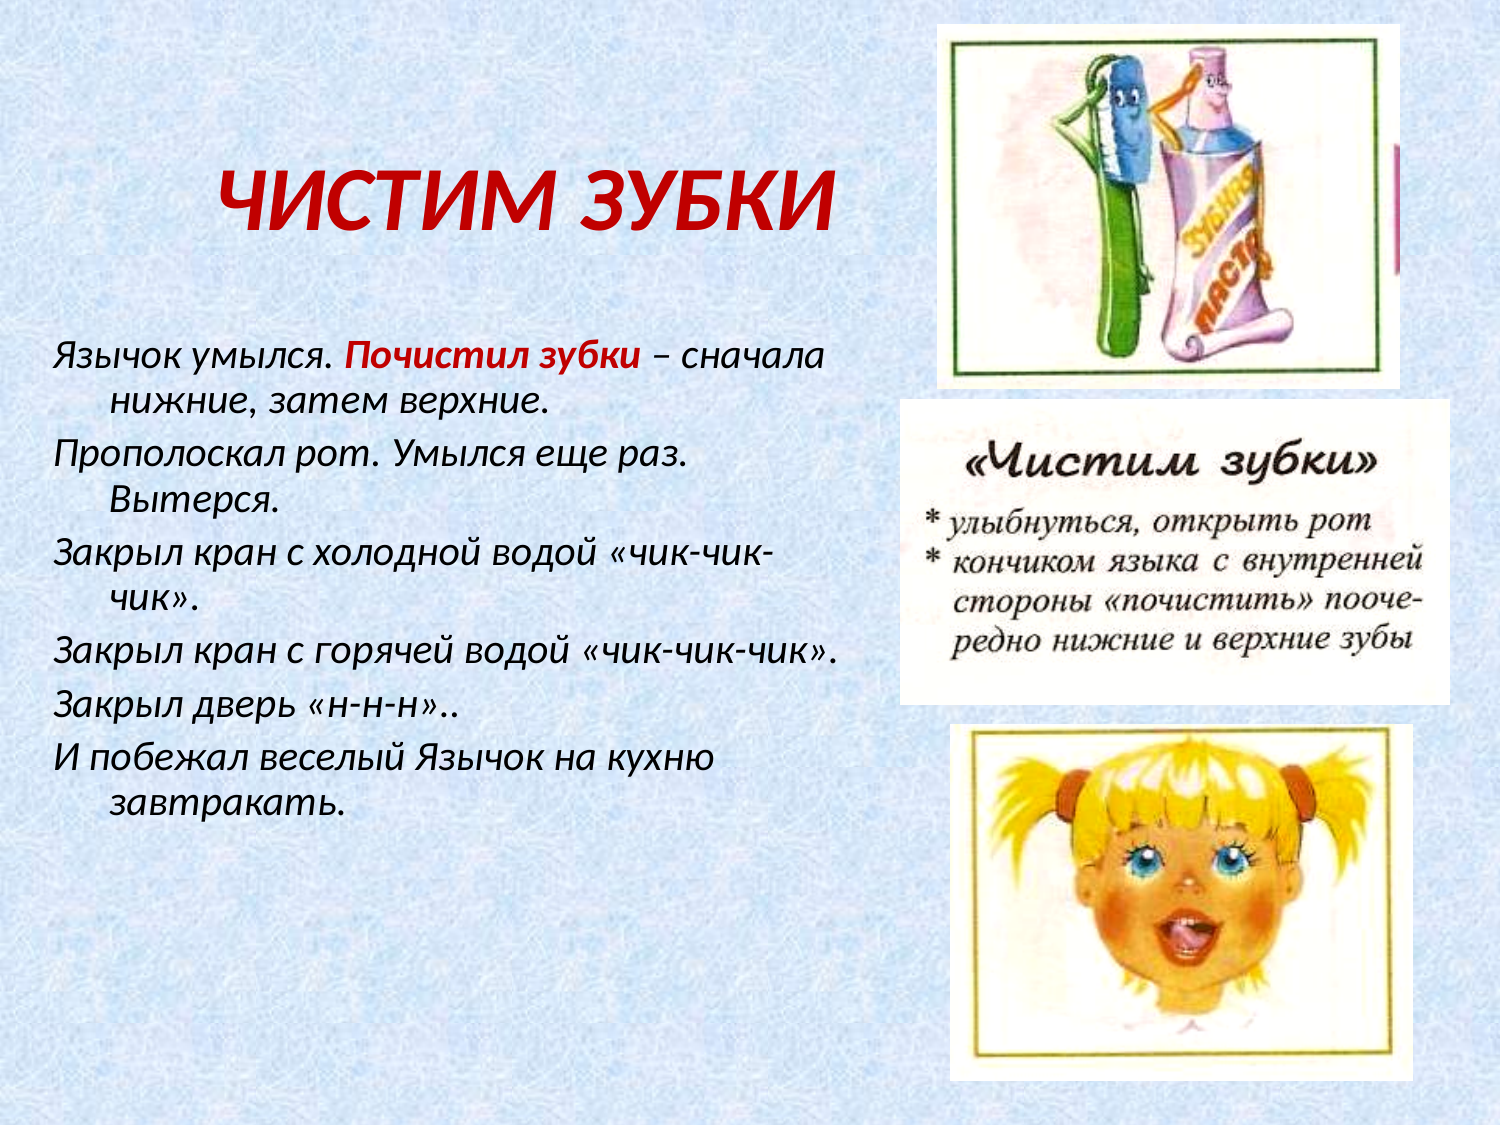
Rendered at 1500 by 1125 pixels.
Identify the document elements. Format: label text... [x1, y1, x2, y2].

list Язычок умылся. Почистил зубки – сначала нижние, затем верхние. Прополоскал рот. Умылся еще раз. Вытерся. Закрыл кран с холодной водой «чик-чик-чик». Закрыл кран с горячей водой «чик-чик-чик». Закрыл дверь «н-н-н».. И побежал веселый Язычок на кухню завтракать. [37, 324, 875, 863]
picture [0, 0, 1500, 1125]
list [937, 24, 1401, 389]
title ЧИСТИМ ЗУБКИ [112, 99, 932, 288]
